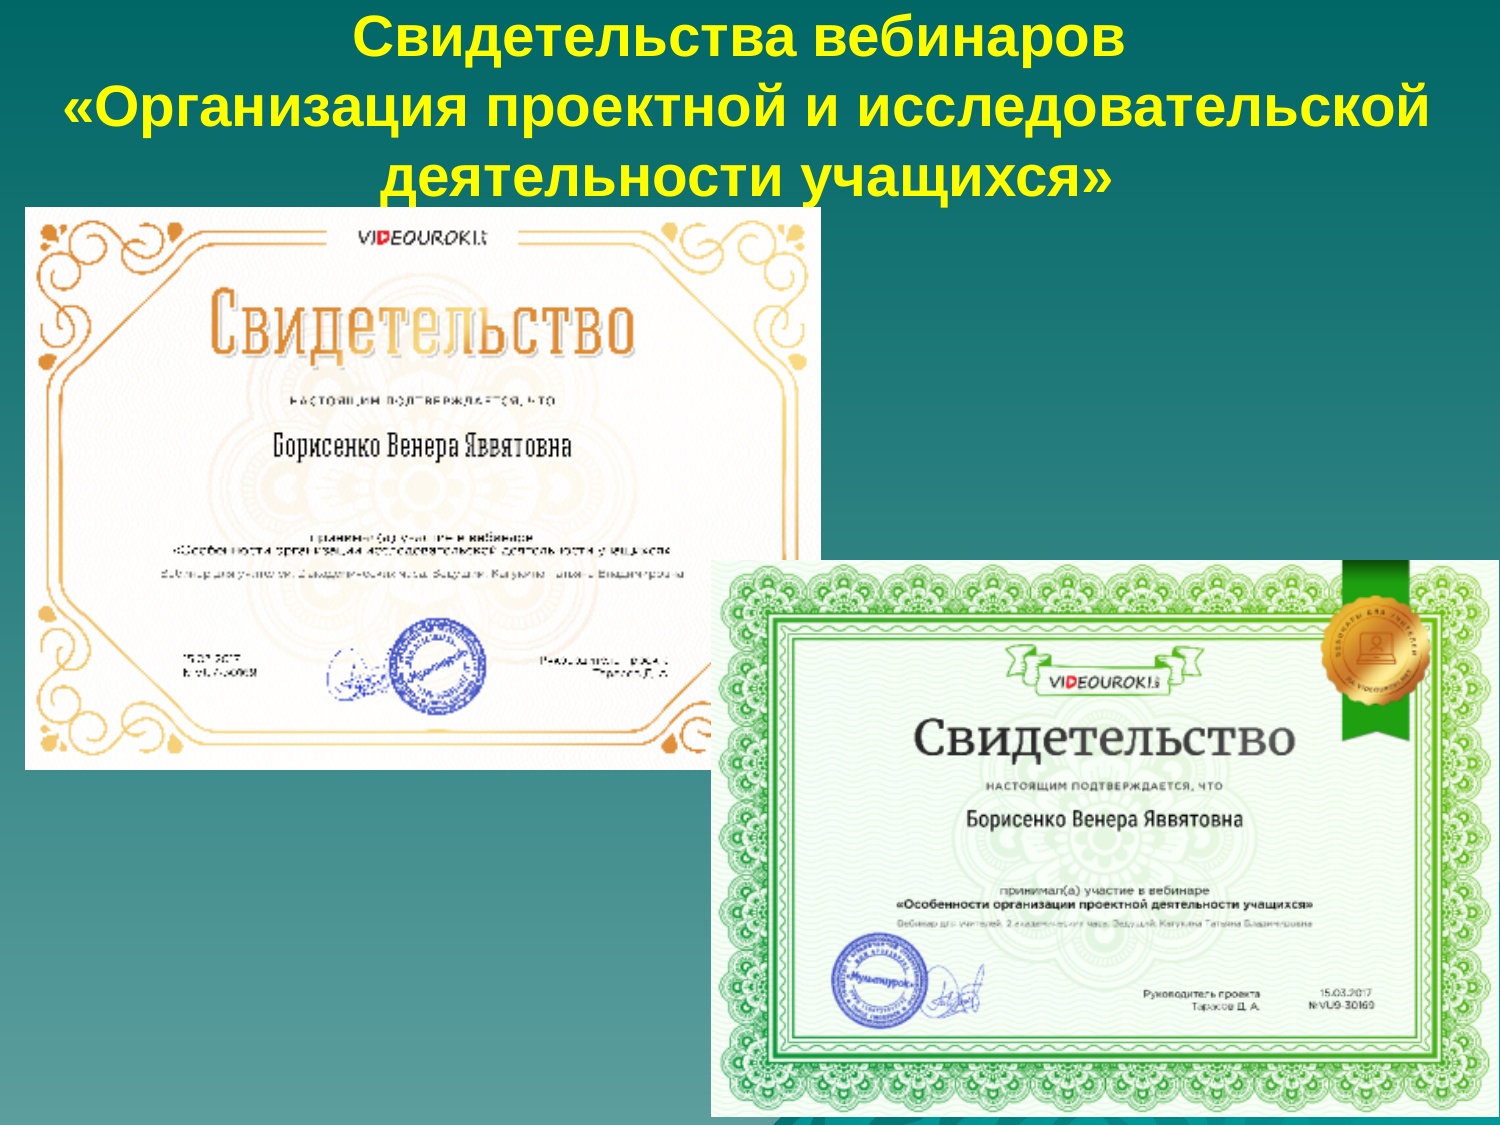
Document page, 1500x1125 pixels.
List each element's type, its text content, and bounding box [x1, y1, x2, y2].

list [25, 207, 821, 770]
title Свидетельства вебинаров «Организация проектной и исследовательской деятельности учащихся» [29, 45, 1466, 161]
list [711, 560, 1499, 1117]
